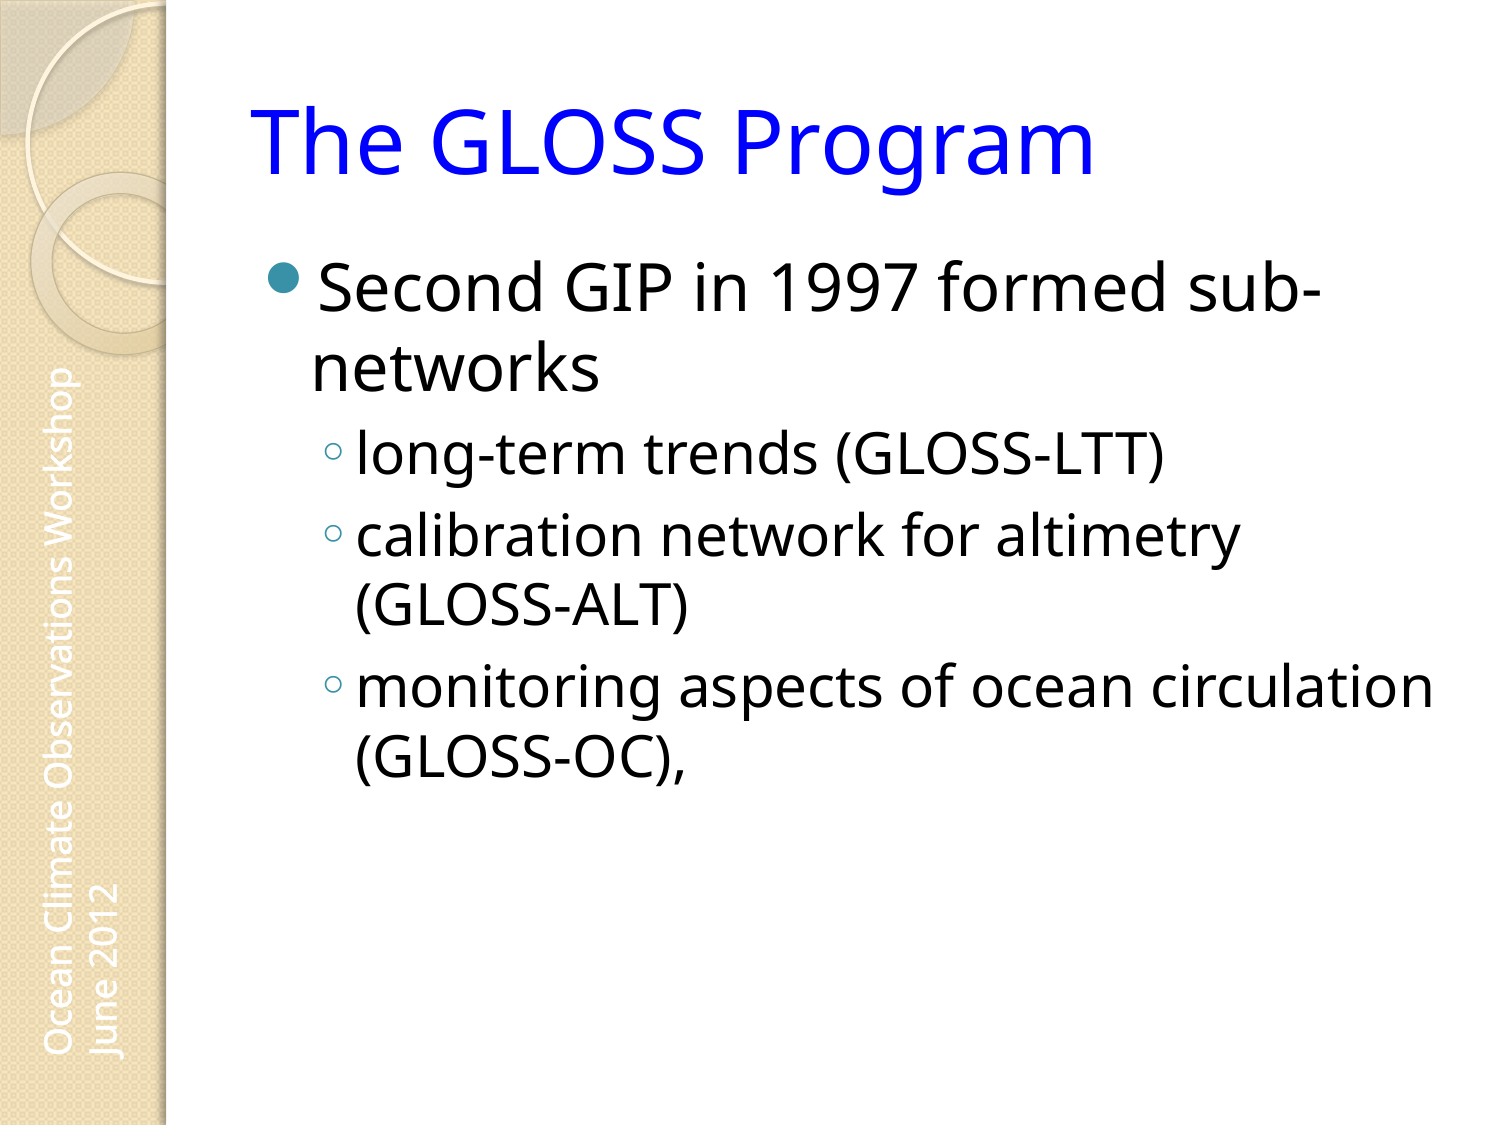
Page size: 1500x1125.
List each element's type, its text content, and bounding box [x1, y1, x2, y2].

list Second GIP in 1997 formed sub-networks long-term trends (GLOSS-LTT) calibration network for altimetry (GLOSS-ALT) monitoring aspects of ocean circulation (GLOSS-OC), [235, 237, 1466, 1025]
title The GLOSS Program [235, 45, 1466, 233]
text_box Ocean Climate Observations Workshop June 2012 [26, 351, 131, 1071]
